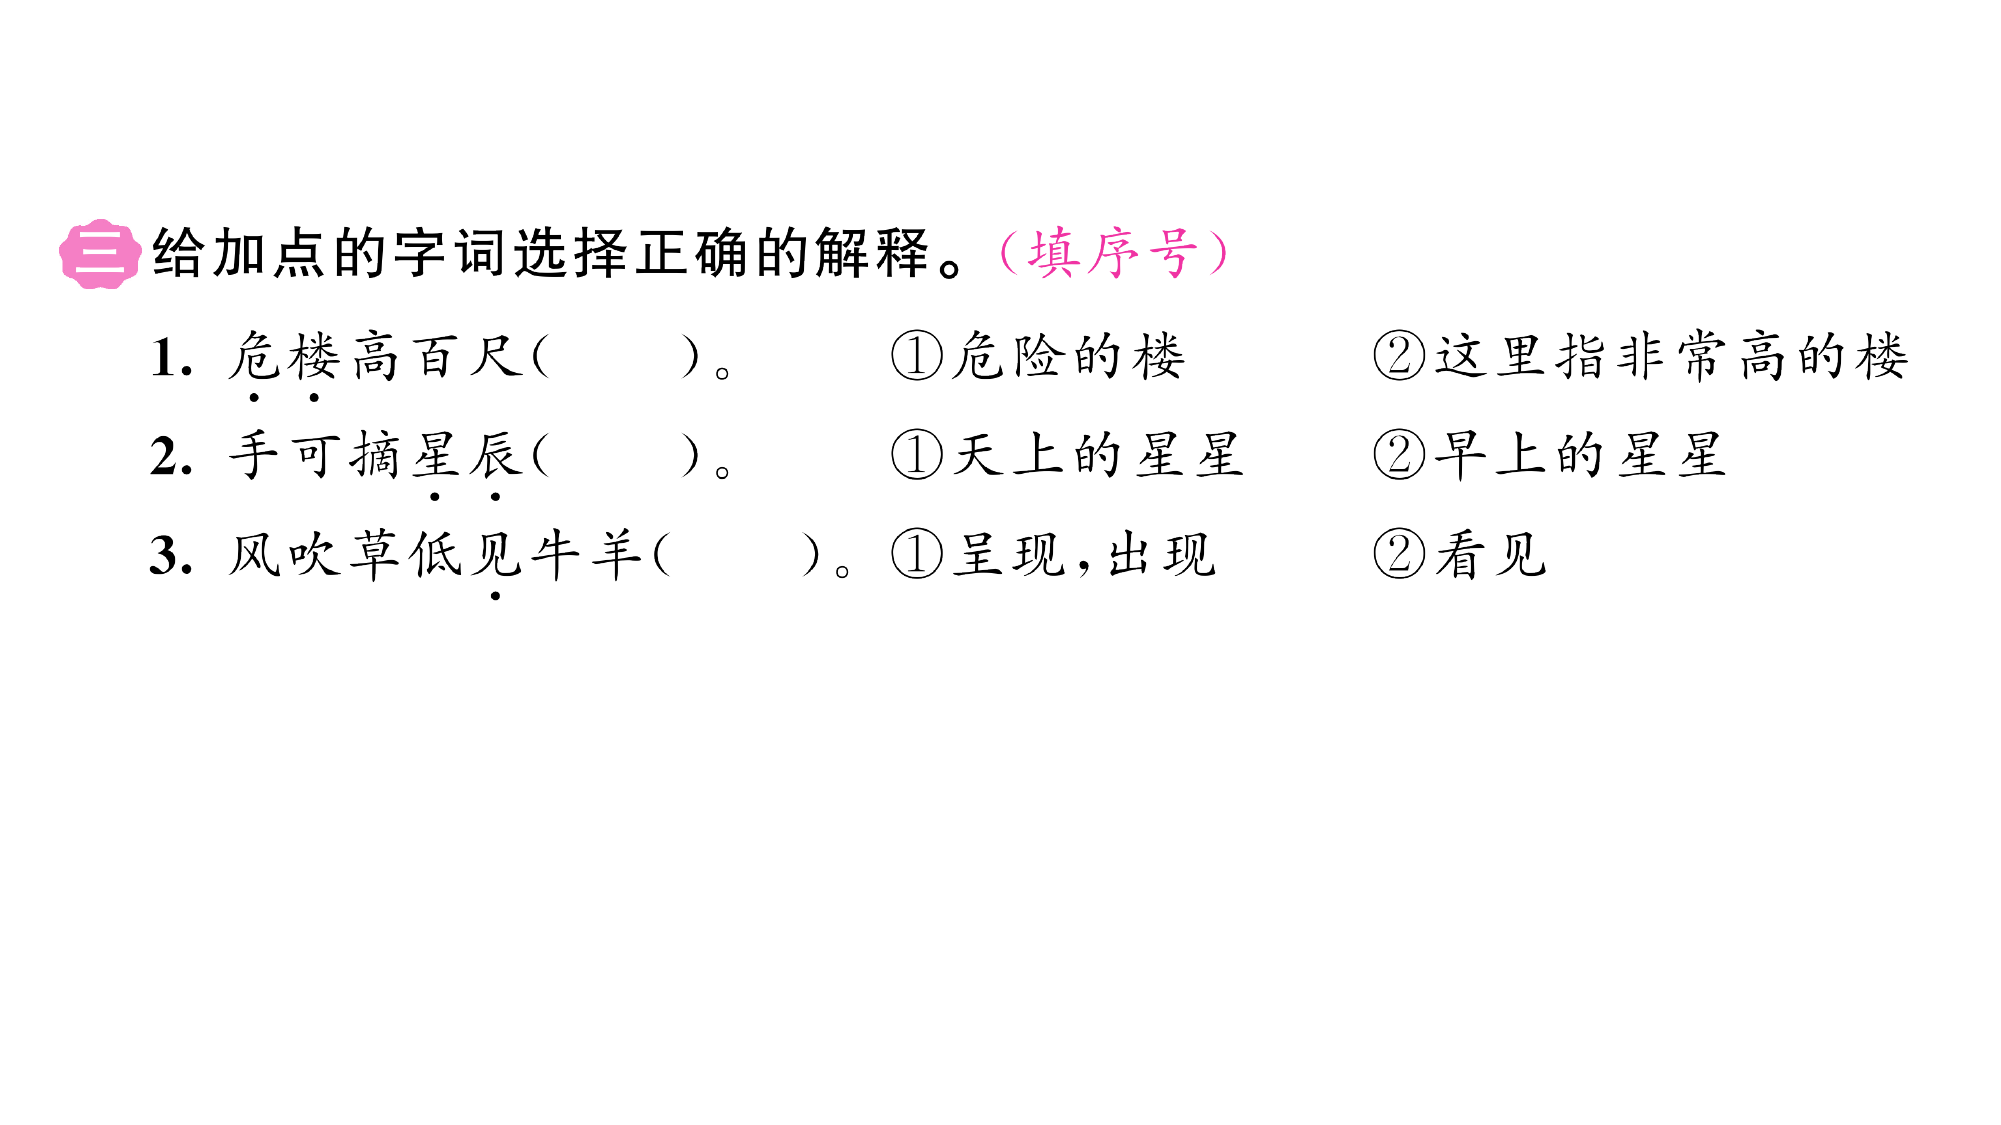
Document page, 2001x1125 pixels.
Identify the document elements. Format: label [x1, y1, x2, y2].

picture [55, 196, 1945, 611]
